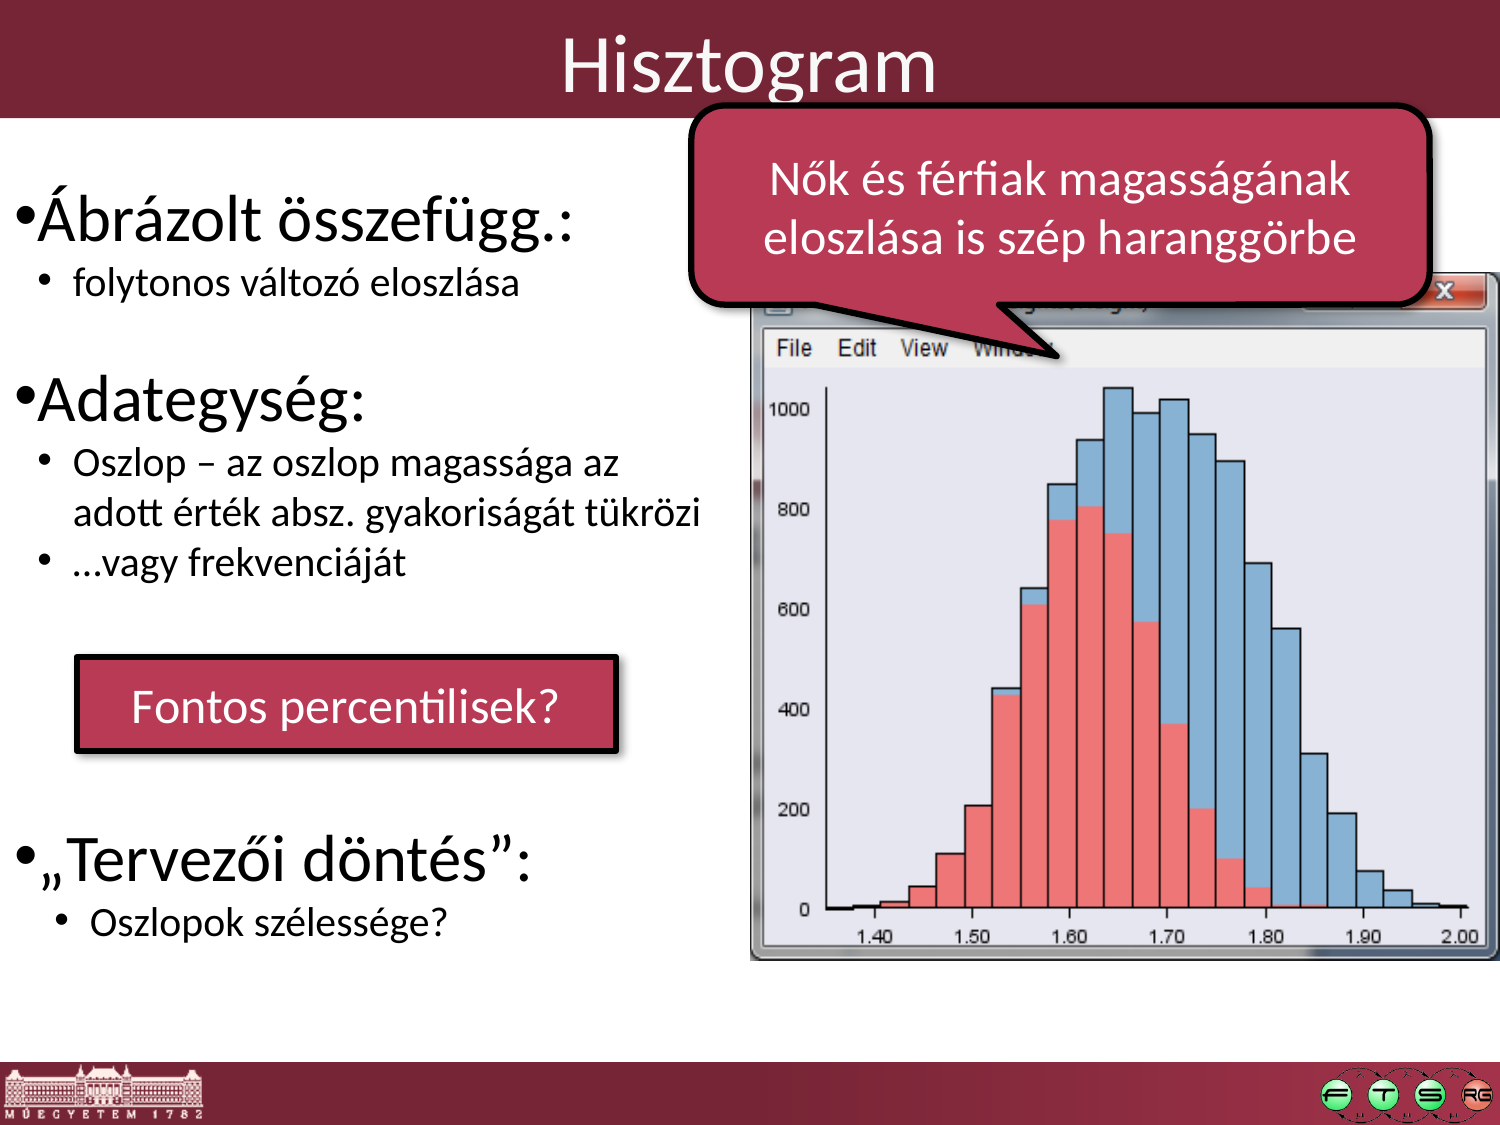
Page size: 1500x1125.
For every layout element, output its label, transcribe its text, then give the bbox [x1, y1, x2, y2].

picture [1318, 1065, 1494, 1125]
text_box Ábrázolt összefügg.: folytonos változó eloszlása Adategység: Oszlop – az oszlop magassága az adott érték absz. gyakoriságát tükrözi …vagy frekvenciáját „Tervezői döntés”: Oszlopok szélessége? [0, 117, 727, 1047]
text_box Fontos percentilisek? [75, 655, 618, 753]
picture [0, 1063, 209, 1123]
text_box Nők és férfiak magasságának eloszlása is szép haranggörbe [689, 103, 1432, 307]
title Hisztogram [0, 0, 1500, 119]
picture [749, 272, 1500, 962]
